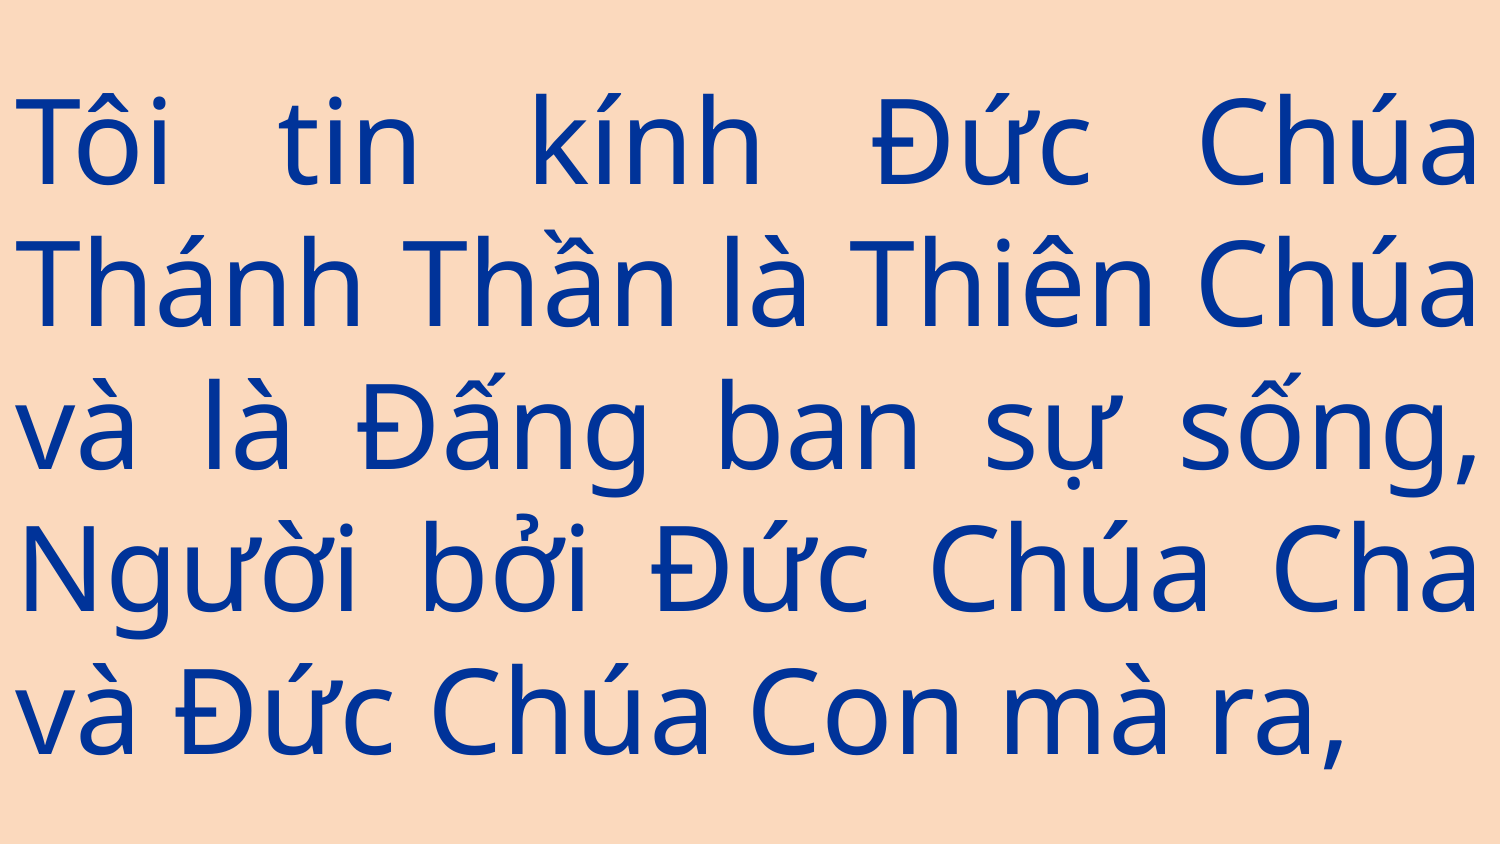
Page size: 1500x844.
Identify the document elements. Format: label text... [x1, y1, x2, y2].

title Tôi tin kính Đức Chúa Thánh Thần là Thiên Chúa và là Đấng ban sự sống, Người bởi Đức Chúa Cha và Đức Chúa Con mà ra, [0, 0, 1500, 844]
